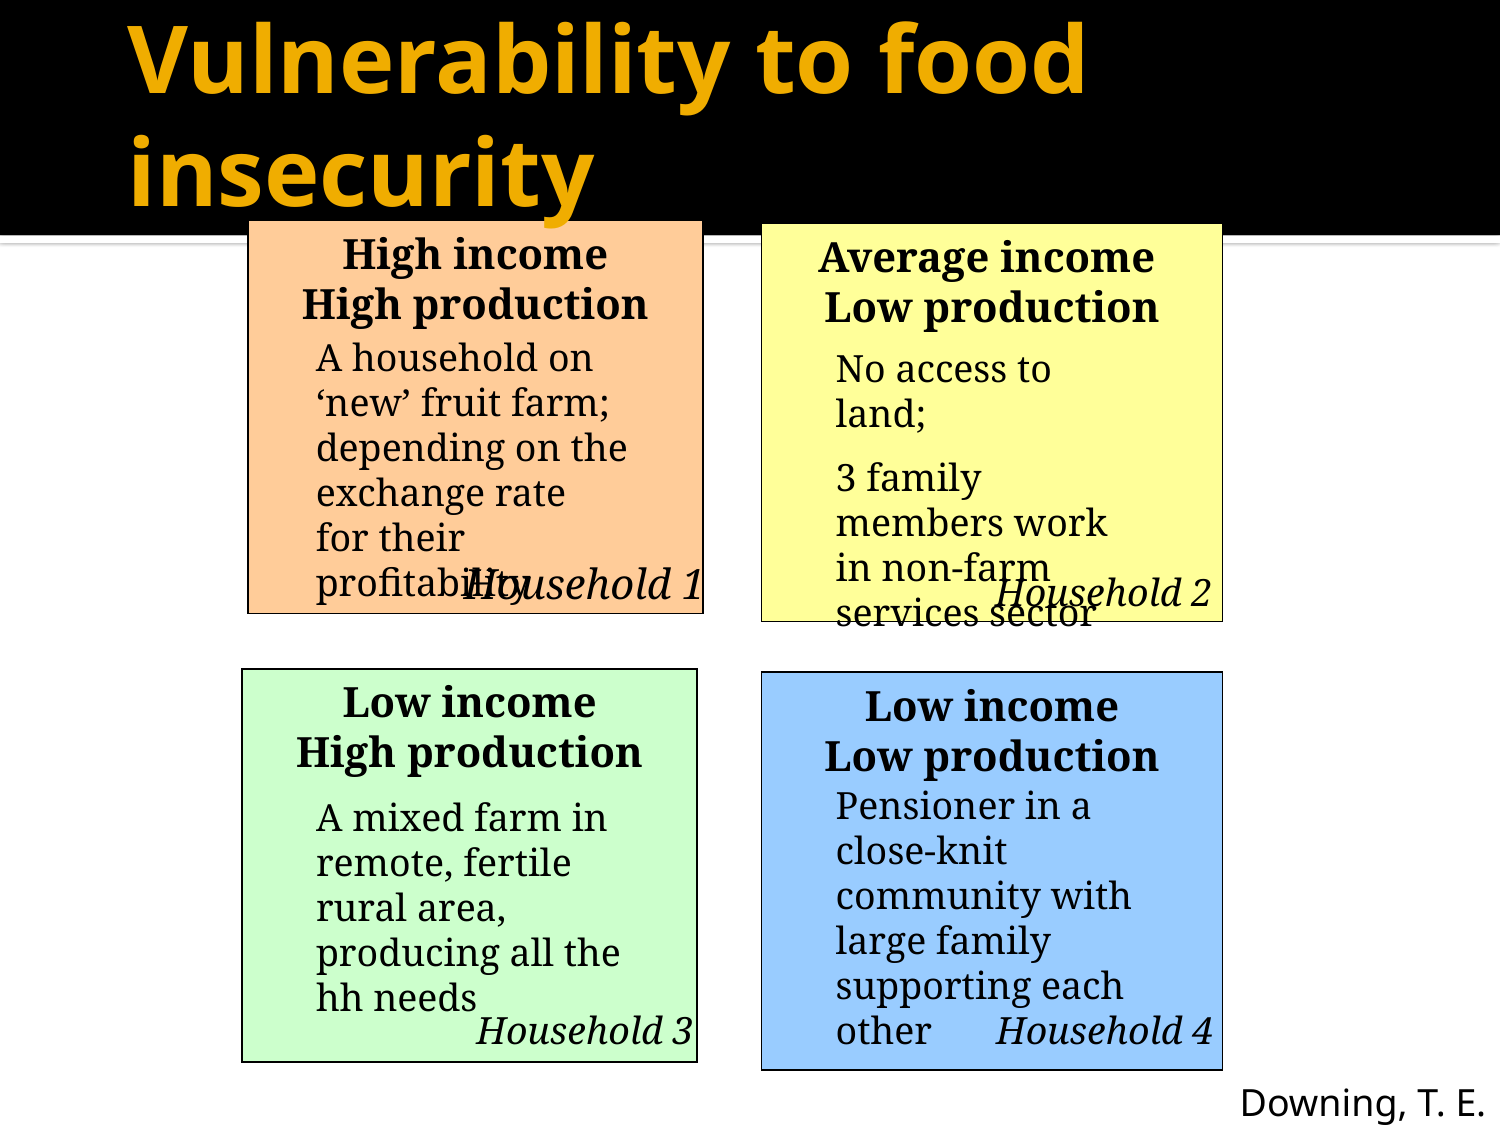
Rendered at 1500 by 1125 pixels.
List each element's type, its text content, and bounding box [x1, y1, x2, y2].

text_box Household 2 [980, 561, 1228, 622]
text_box High income High production [247, 220, 703, 614]
text_box Downing, T. E. [1224, 1071, 1500, 1125]
text_box Household 1 [419, 550, 750, 616]
text_box Low income High production [242, 668, 697, 1062]
text_box A household on ‘new’ fruit farm; depending on the exchange rate for their profitability [301, 326, 644, 611]
title Vulnerability to food insecurity [112, 19, 1388, 207]
text_box No access to land; 3 family members work in non-farm services sector [820, 337, 1164, 642]
text_box Pensioner in a close-knit community with large family supporting each other [820, 774, 1164, 1060]
text_box Average income Low production [761, 223, 1223, 622]
text_box Low income Low production [761, 671, 1223, 1071]
text_box A mixed farm in remote, fertile rural area, producing all the hh needs [301, 786, 644, 1027]
text_box Household 4 [981, 999, 1229, 1060]
text_box Household 3 [461, 999, 709, 1060]
